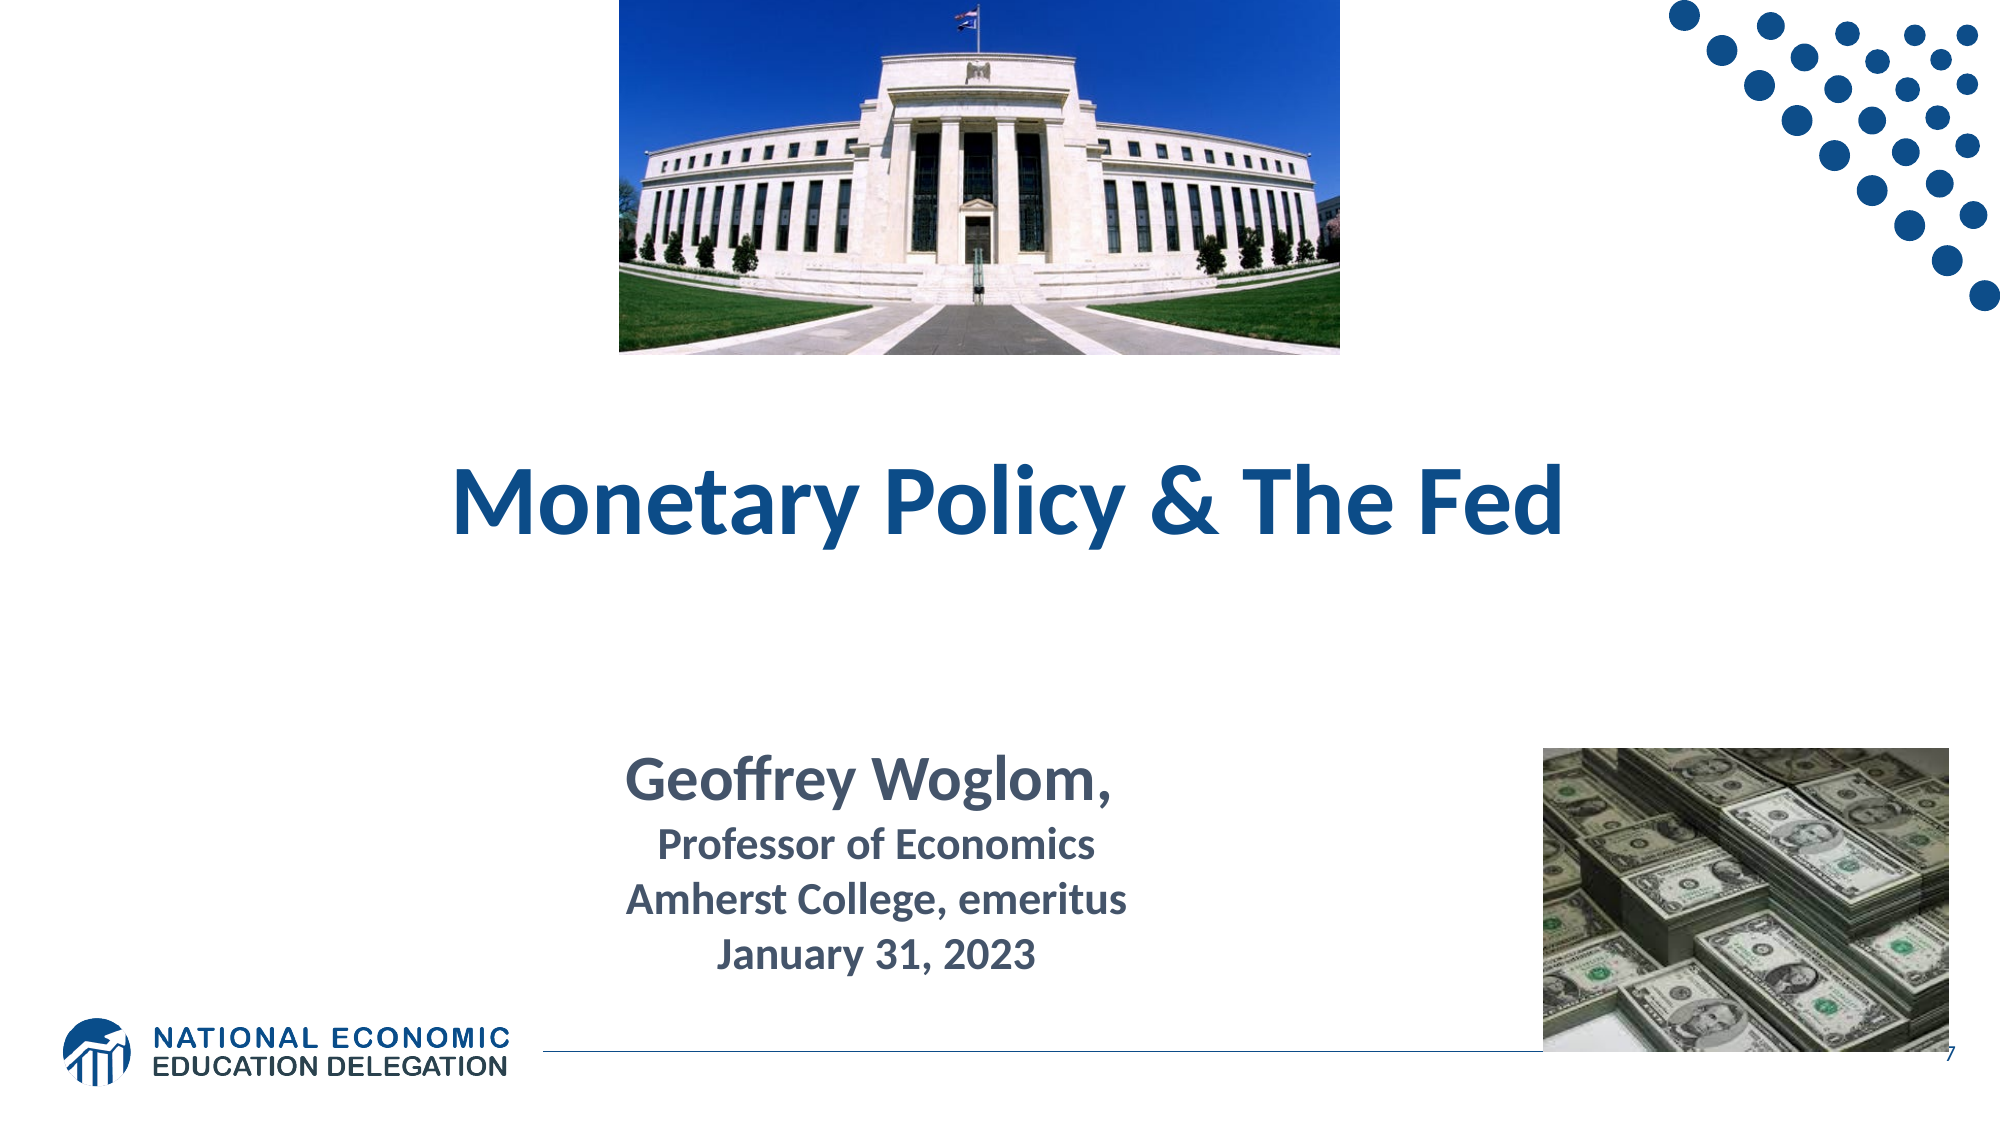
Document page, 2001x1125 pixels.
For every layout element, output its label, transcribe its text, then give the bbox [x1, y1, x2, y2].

picture [55, 1013, 520, 1091]
slide_number 7 [1521, 1022, 1972, 1082]
picture [619, 0, 1340, 355]
subtitle Monetary Policy & The Fed [170, 363, 1847, 507]
text_box Geoffrey Woglom, Professor of Economics Amherst College, emeritus January 31, 2023 [254, 651, 1499, 1059]
picture [1543, 748, 1949, 1052]
